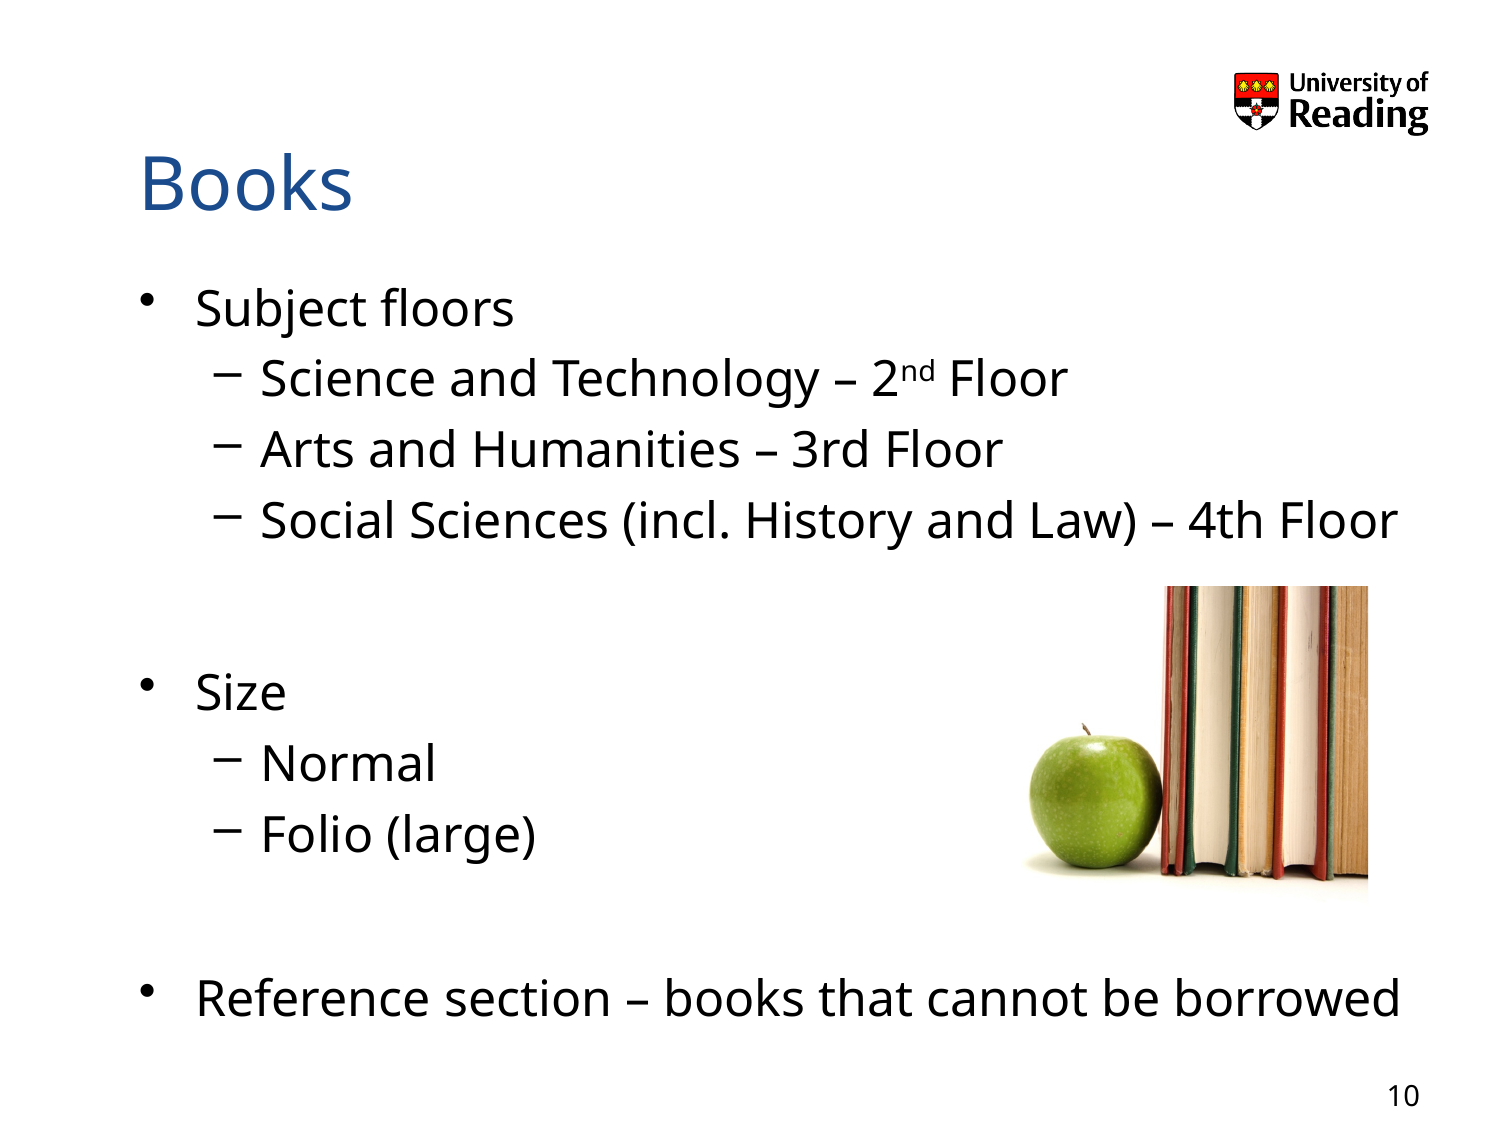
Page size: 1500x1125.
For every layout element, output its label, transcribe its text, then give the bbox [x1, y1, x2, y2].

list Subject floors Science and Technology – 2nd Floor Arts and Humanities – 3rd Floor Social Sciences (incl. History and Law) – 4th Floor Size Normal Folio (large) Reference section – books that cannot be borrowed [123, 262, 1426, 1055]
picture [1234, 71, 1429, 136]
picture [1021, 585, 1369, 907]
title Books [123, 44, 1141, 233]
slide_number 10 [1323, 1069, 1436, 1125]
